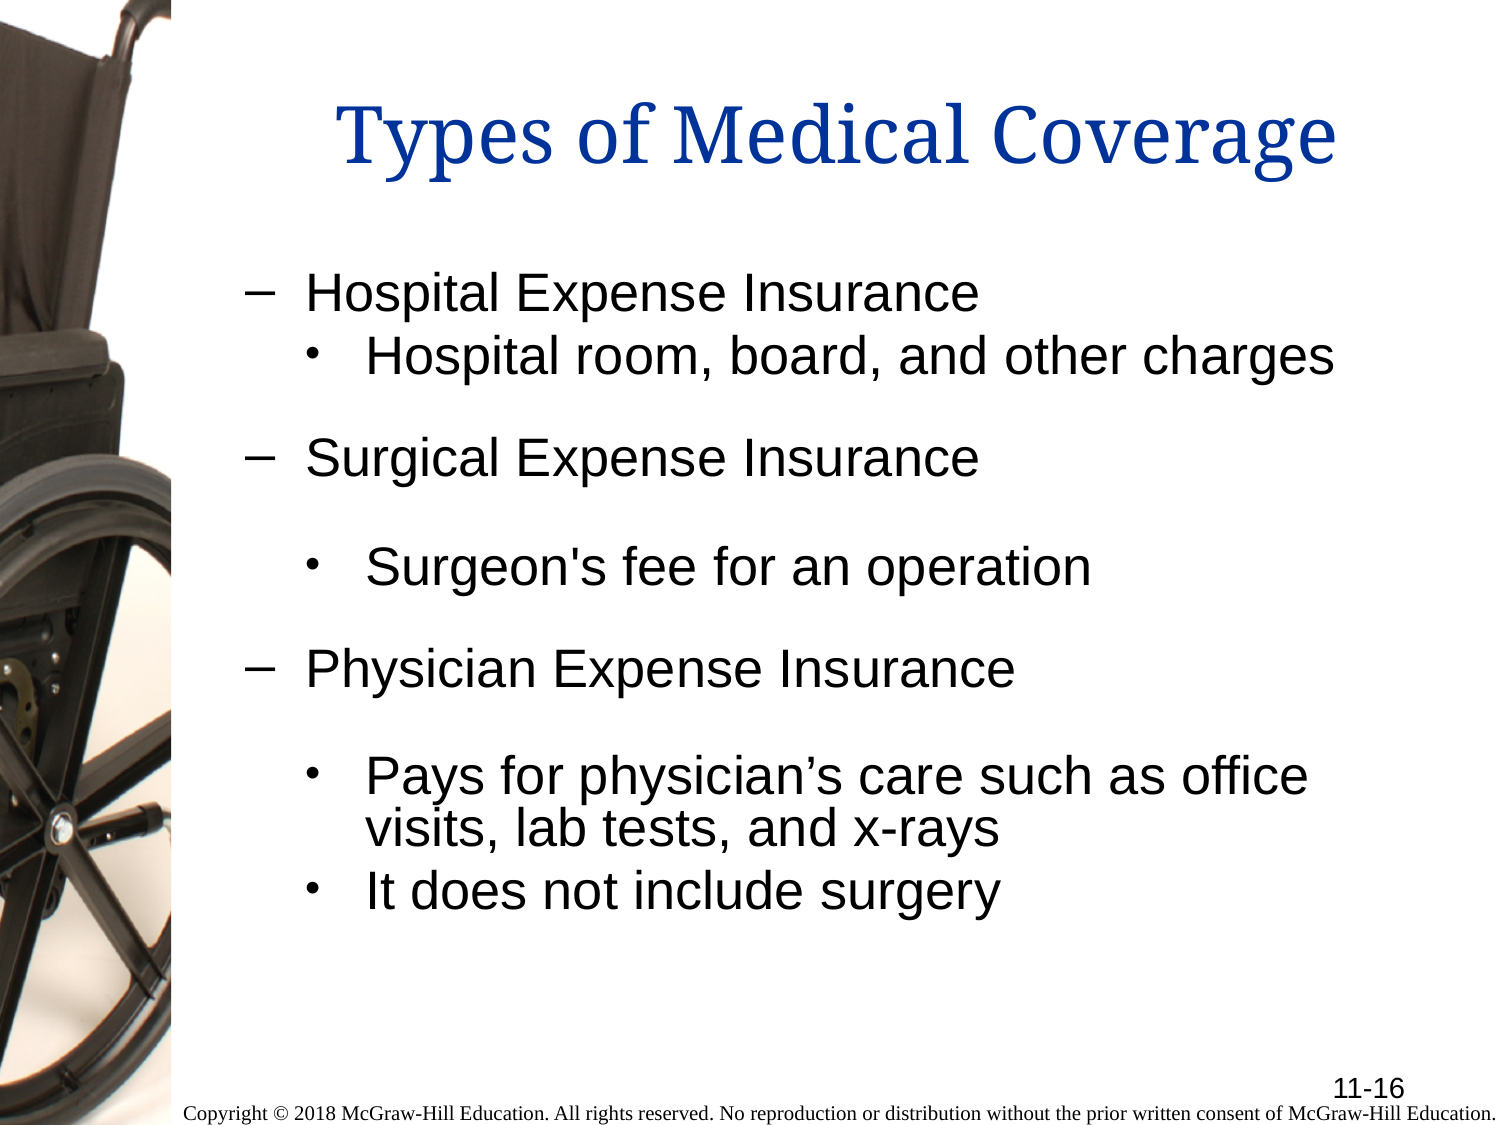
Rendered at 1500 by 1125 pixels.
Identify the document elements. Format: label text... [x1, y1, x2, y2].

text_box 11-16 [1317, 1062, 1500, 1113]
title Types of Medical Coverage [174, 26, 1500, 237]
list Hospital Expense Insurance Hospital room, board, and other charges Surgical Expense Insurance Surgeon's fee for an operation Physician Expense Insurance Pays for physician’s care such as office visits, lab tests, and x-rays It does not include surgery [230, 262, 1450, 1005]
